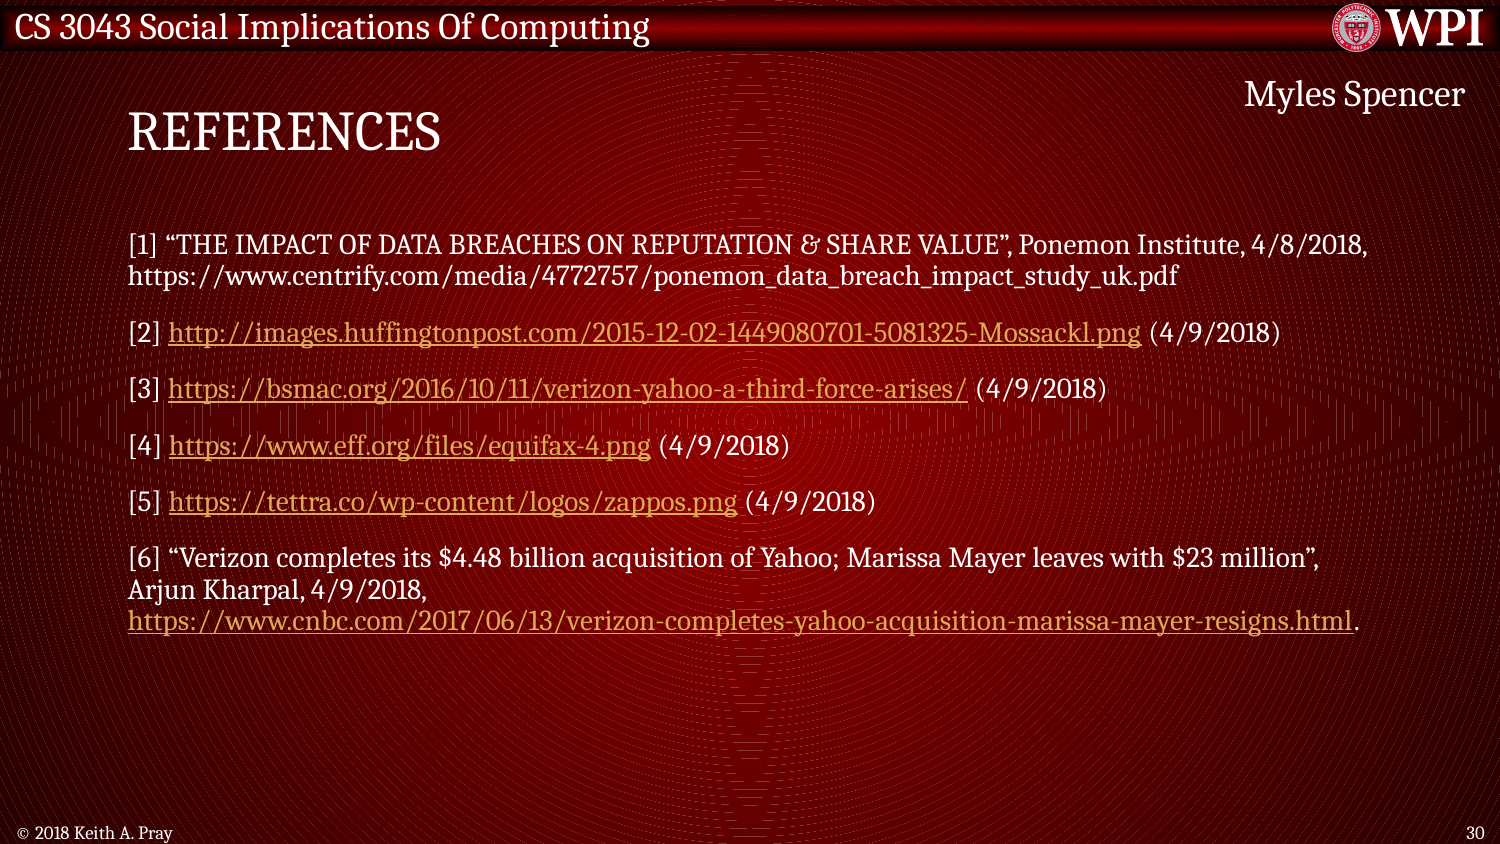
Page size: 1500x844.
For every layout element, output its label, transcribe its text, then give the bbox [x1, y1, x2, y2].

text_box Myles Spencer [1123, 61, 1481, 112]
list [1] “THE IMPACT OF DATA BREACHES ON REPUTATION & SHARE VALUE”, Ponemon Institute, 4/8/2018, https://www.centrify.com/media/4772757/ponemon_data_breach_impact_study_uk.pdf [2] http://images.huffingtonpost.com/2015-12-02-1449080701-5081325-Mossackl.png (4/9/2018) [3] https://bsmac.org/2016/10/11/verizon-yahoo-a-third-force-arises/ (4/9/2018) [4] https://www.eff.org/files/equifax-4.png (4/9/2018) [5] https://tettra.co/wp-content/logos/zappos.png (4/9/2018) [6] “Verizon completes its $4.48 billion acquisition of Yahoo; Marissa Mayer leaves with $23 million”, Arjun Kharpal, 4/9/2018, https://www.cnbc.com/2017/06/13/verizon-completes-yahoo-acquisition-marissa-mayer-resigns.html. [112, 221, 1388, 772]
slide_number 30 [1397, 819, 1500, 844]
picture [1332, 3, 1483, 52]
footer © 2018 Keith A. Pray [0, 819, 913, 844]
title REFERENCES [112, 59, 1388, 210]
